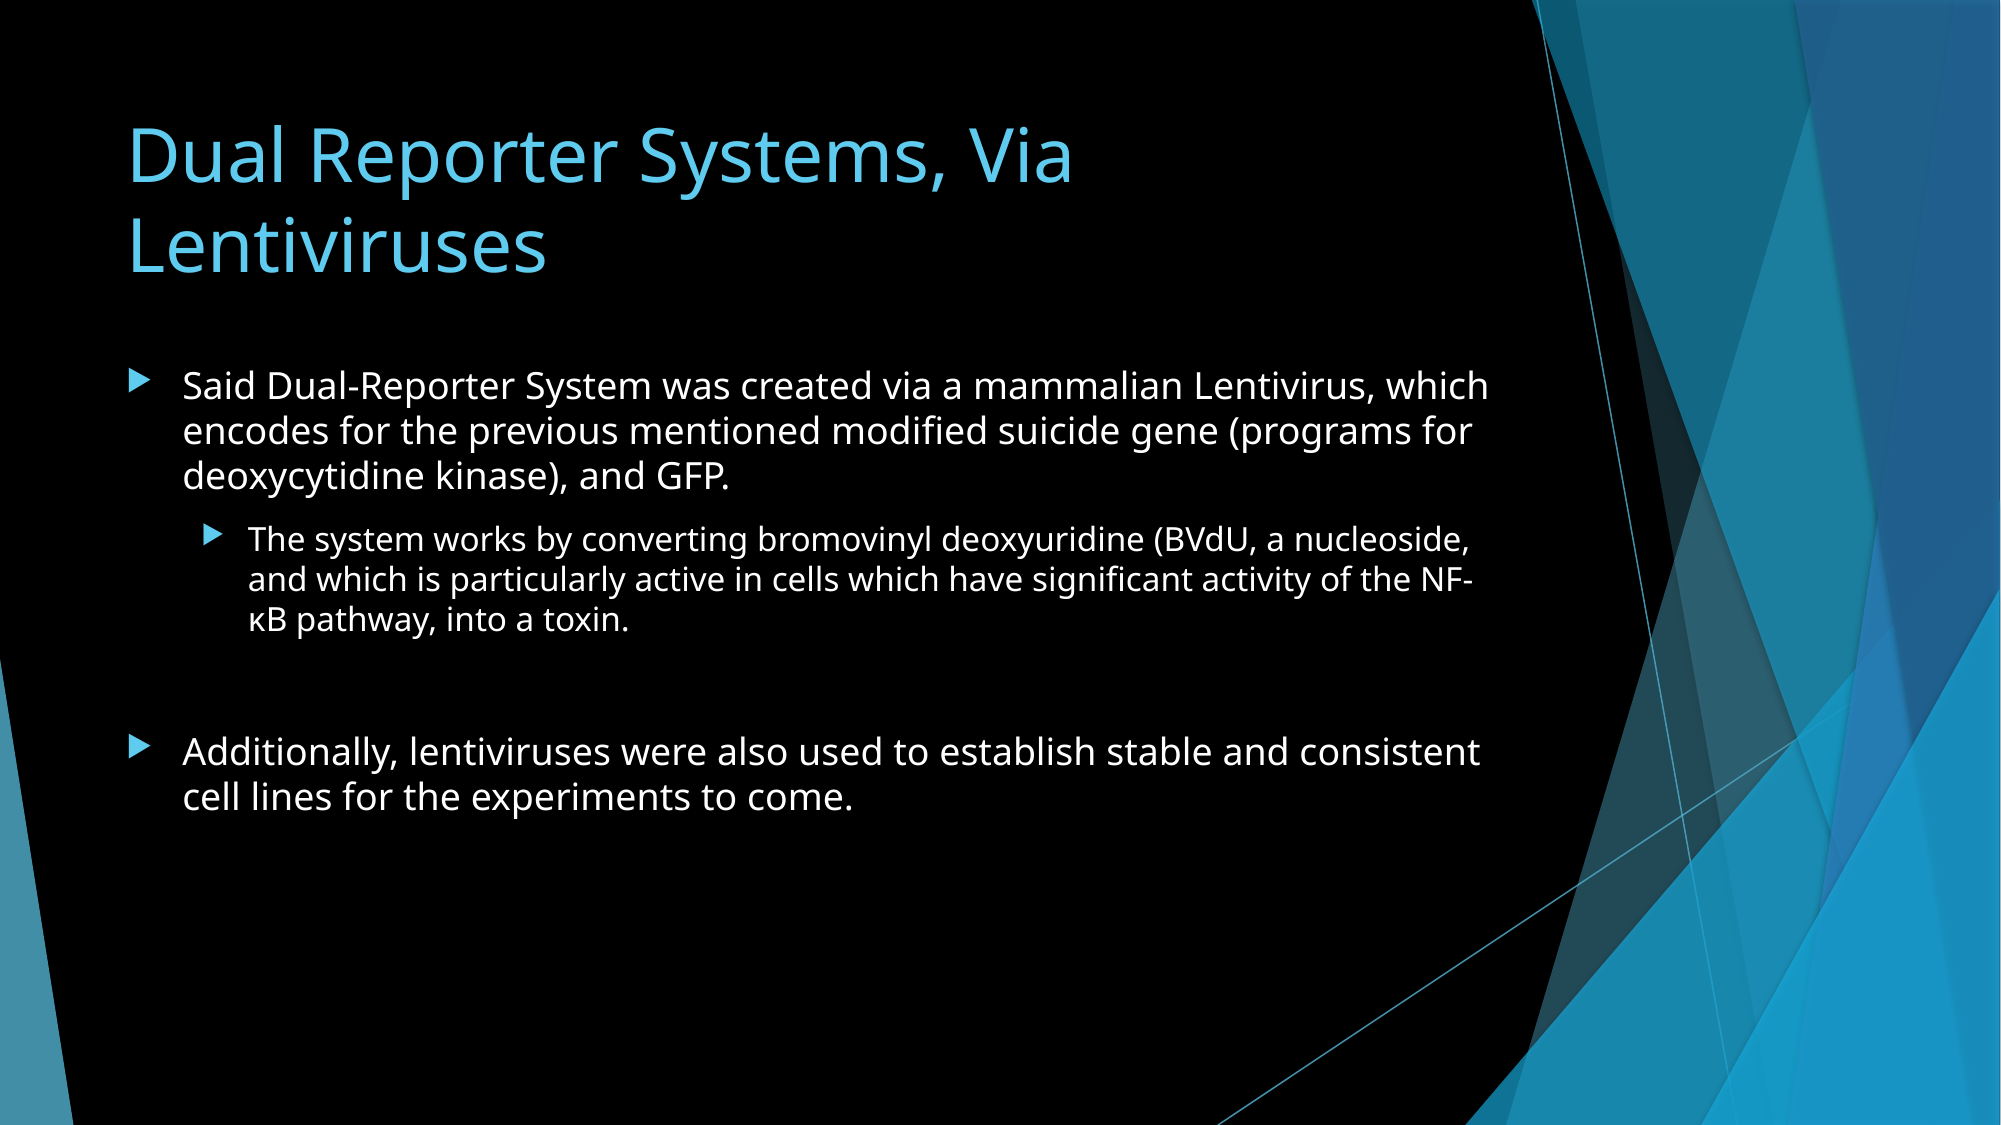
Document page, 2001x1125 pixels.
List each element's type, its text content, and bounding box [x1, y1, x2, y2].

list Said Dual-Reporter System was created via a mammalian Lentivirus, which encodes for the previous mentioned modified suicide gene (programs for deoxycytidine kinase), and GFP. The system works by converting bromovinyl deoxyuridine (BVdU, a nucleoside, and which is particularly active in cells which have significant activity of the NF-κB pathway, into a toxin. Additionally, lentiviruses were also used to establish stable and consistent cell lines for the experiments to come. [111, 354, 1522, 992]
title Dual Reporter Systems, Via Lentiviruses [111, 99, 1522, 317]
